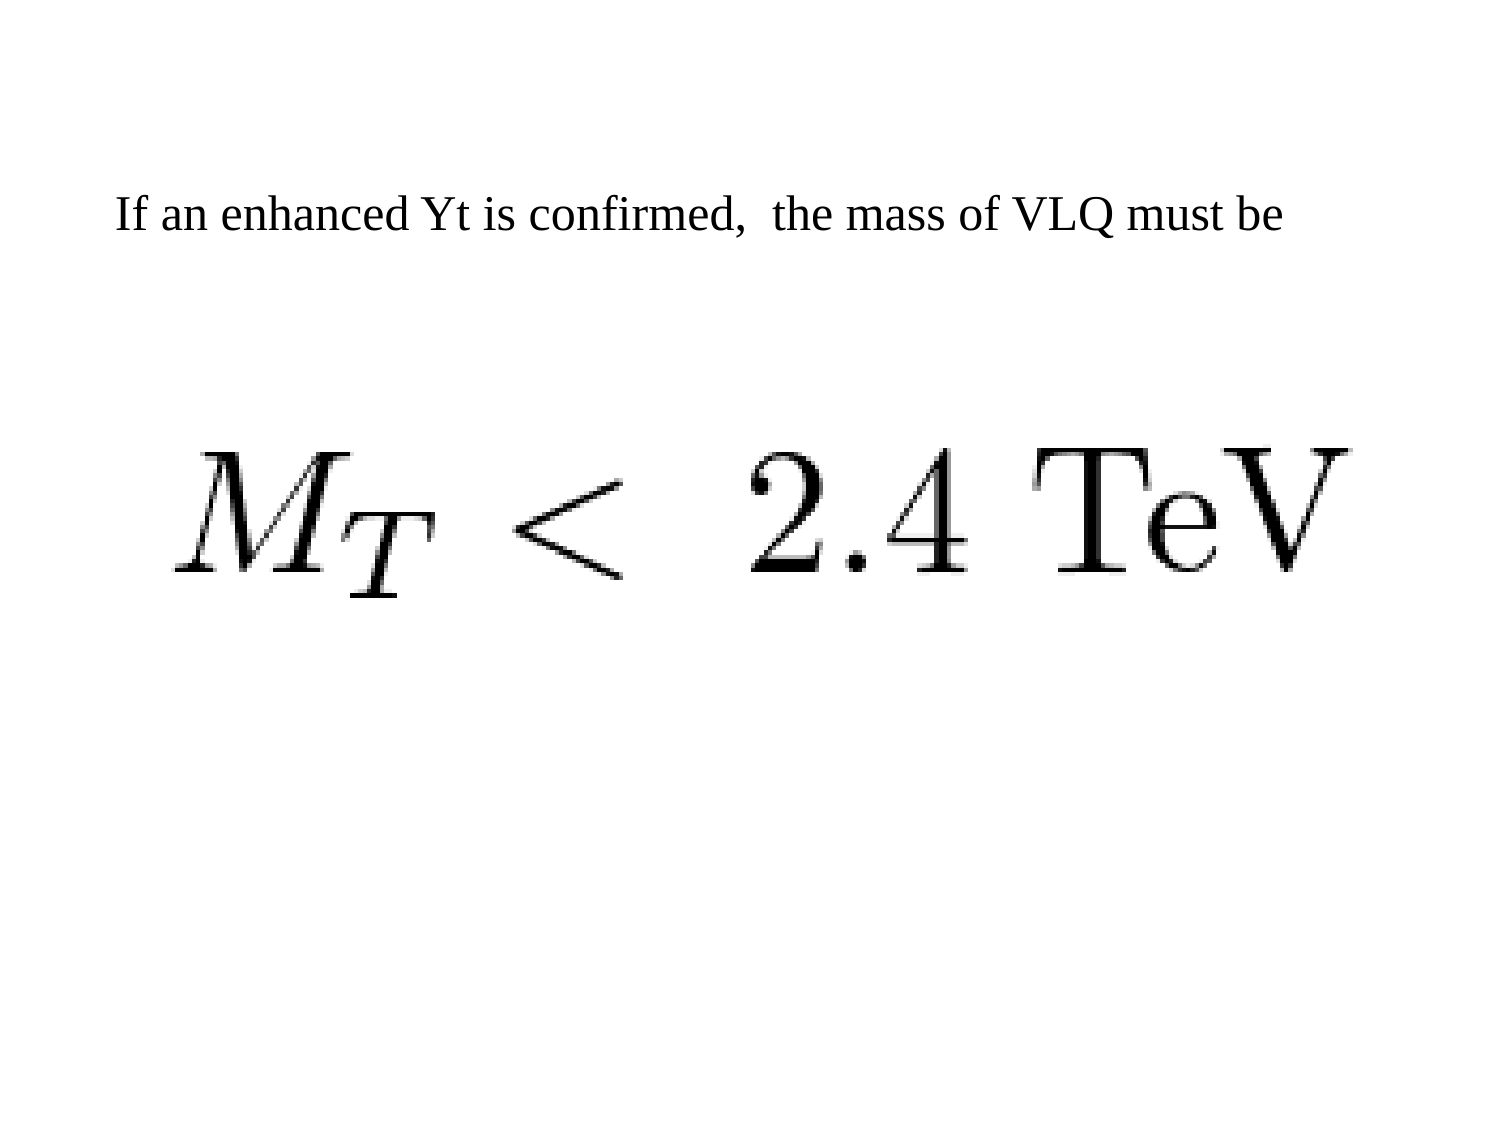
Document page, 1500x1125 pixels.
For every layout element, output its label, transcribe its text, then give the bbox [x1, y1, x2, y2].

text_box If an enhanced Yt is confirmed, the mass of VLQ must be [100, 172, 1329, 248]
picture [171, 444, 1353, 598]
